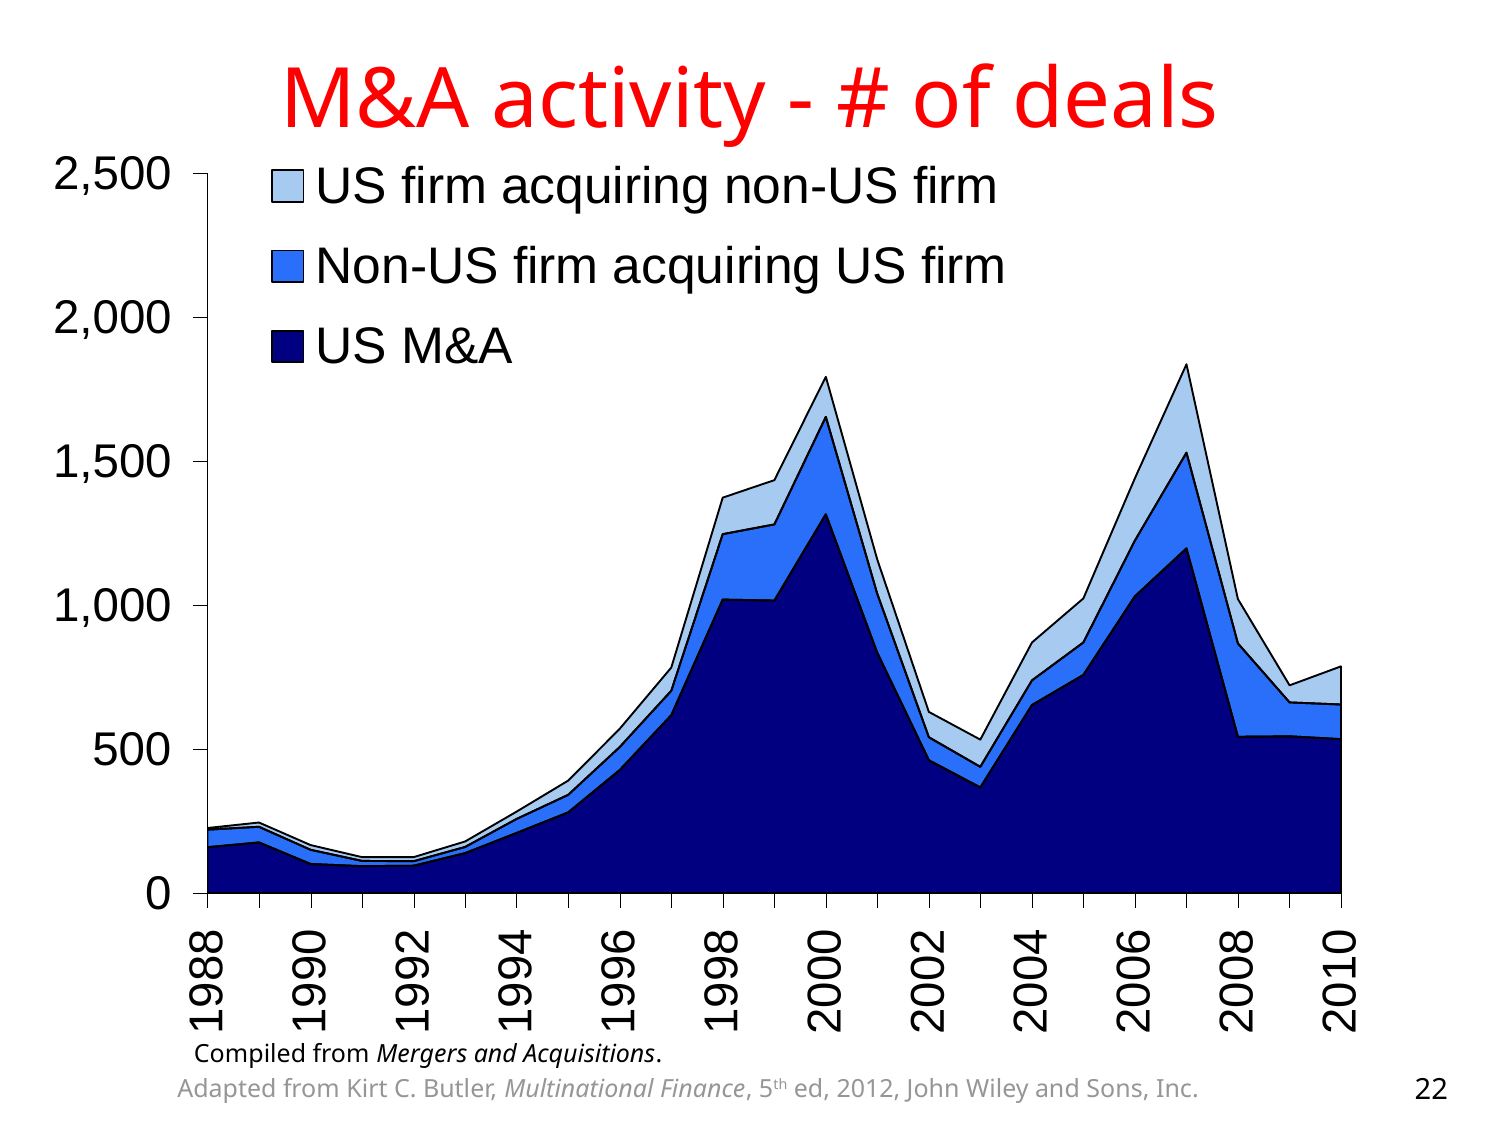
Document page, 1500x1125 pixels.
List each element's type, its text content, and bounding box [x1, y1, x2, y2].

text_box Compiled from Mergers and Acquisitions. [179, 1058, 678, 1075]
picture [38, 126, 1388, 1050]
title M&A activity - # of deals [24, 12, 1475, 175]
